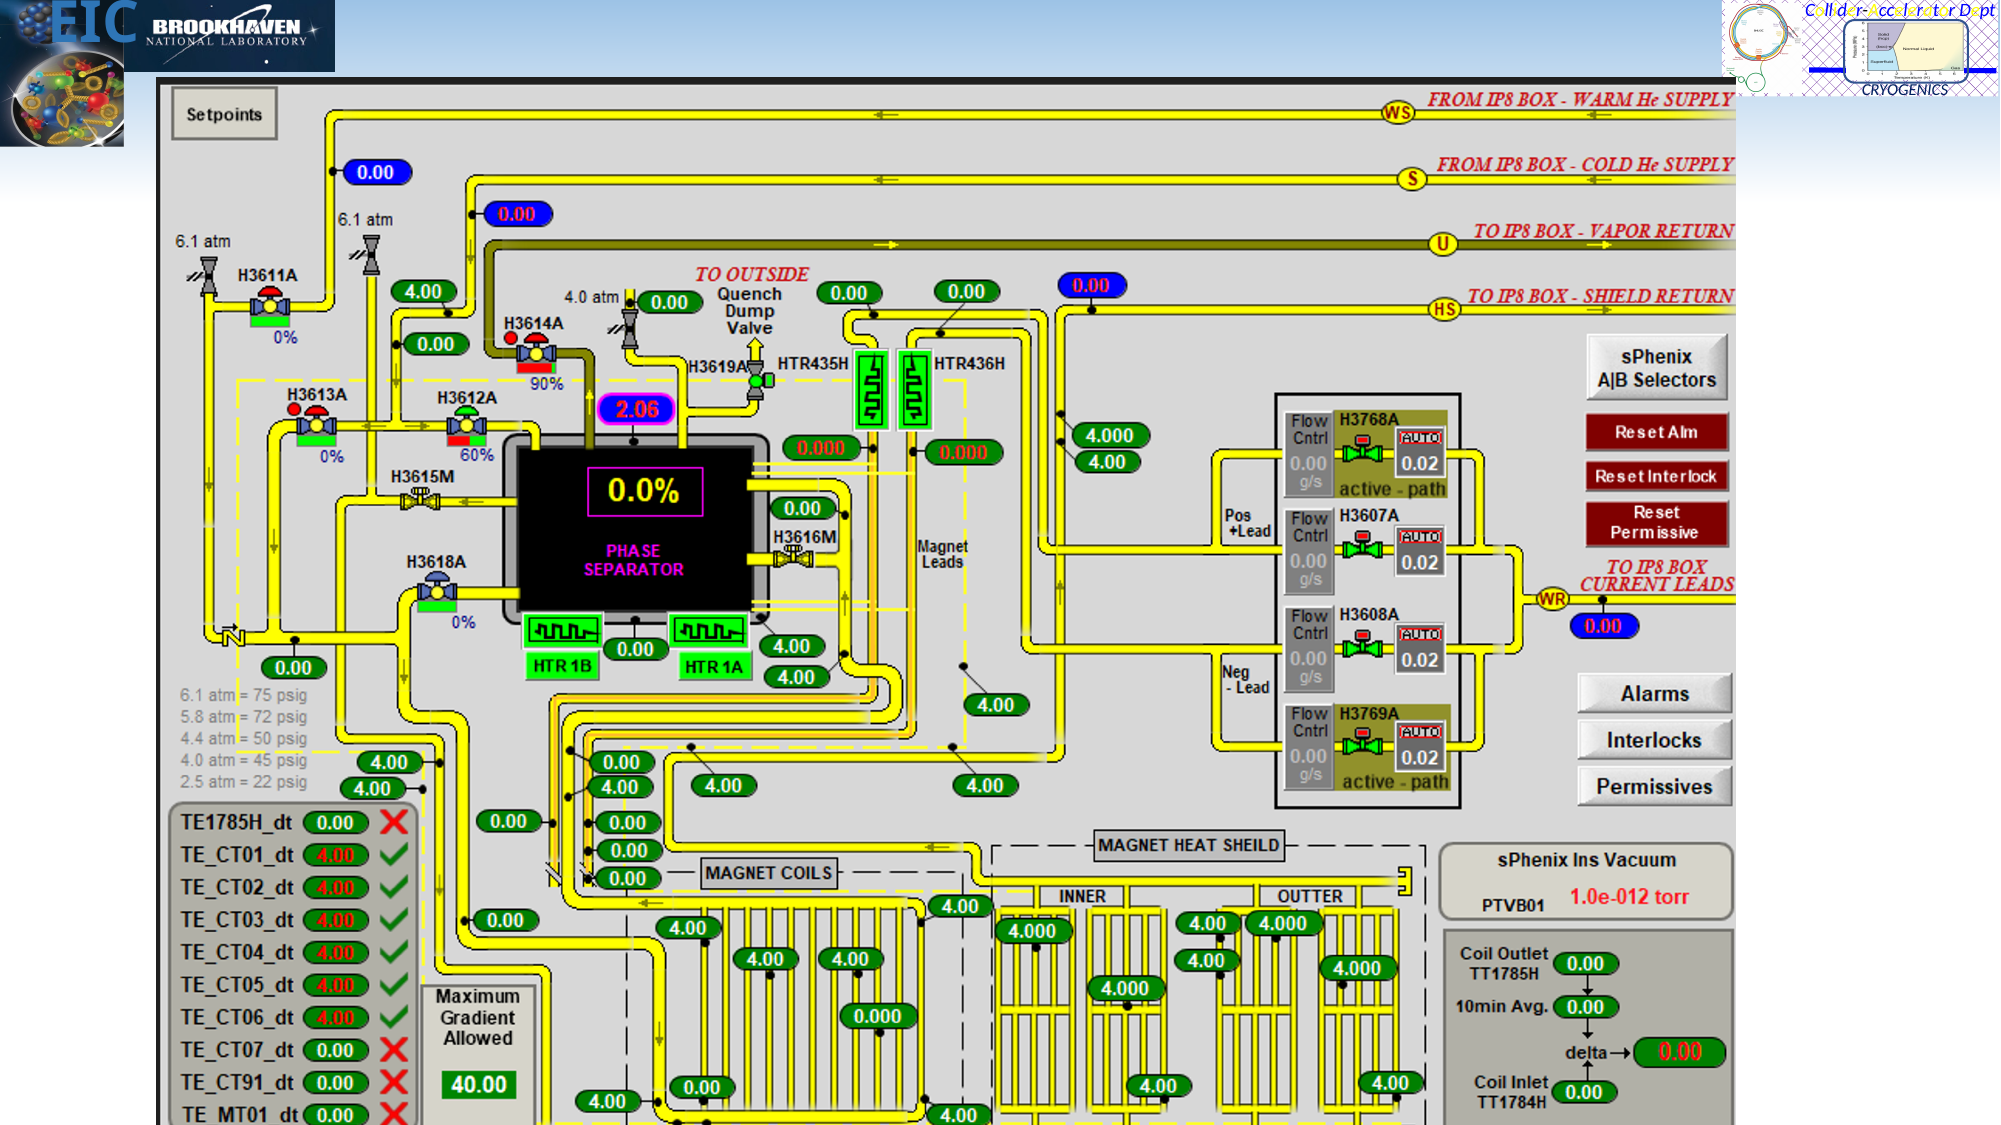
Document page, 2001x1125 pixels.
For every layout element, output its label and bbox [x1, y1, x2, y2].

picture [156, 3, 1802, 1125]
picture [0, 0, 335, 147]
picture [1846, 22, 1964, 80]
